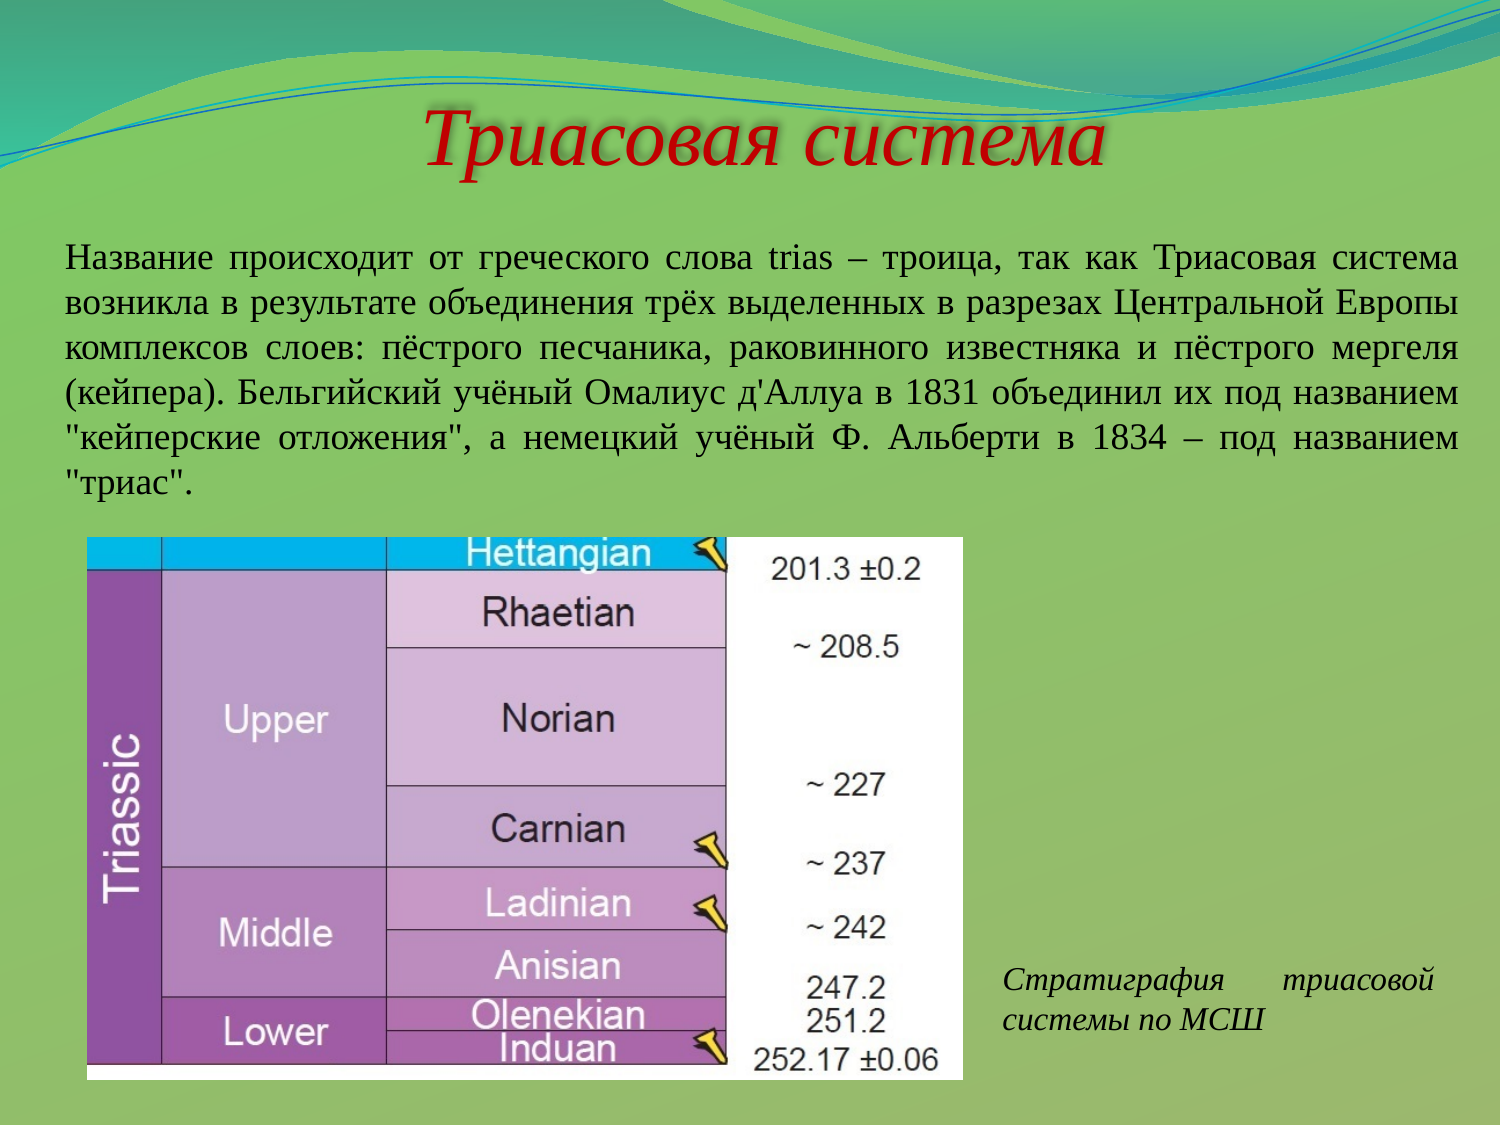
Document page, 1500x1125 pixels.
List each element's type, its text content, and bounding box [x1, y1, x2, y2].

text_box Стратиграфия триасовой системы по МСШ [987, 949, 1450, 1045]
text_box Название происходит от греческого слова trias – троица, так как Триасовая система возникла в результате объединения трёх выделенных в разрезах Центральной Европы комплексов слоев: пёстрого песчаника, раковинного известняка и пёстрого мергеля (кейпера). Бельгийский учёный Омалиус д'Аллуа в 1831 объединил их под названием "кейперские отложения", а немецкий учёный Ф. Альберти в 1834 – под названием "триас". [49, 224, 1475, 510]
picture [87, 537, 963, 1080]
title [62, 49, 1451, 201]
text_box Триасовая система [312, 75, 1218, 190]
